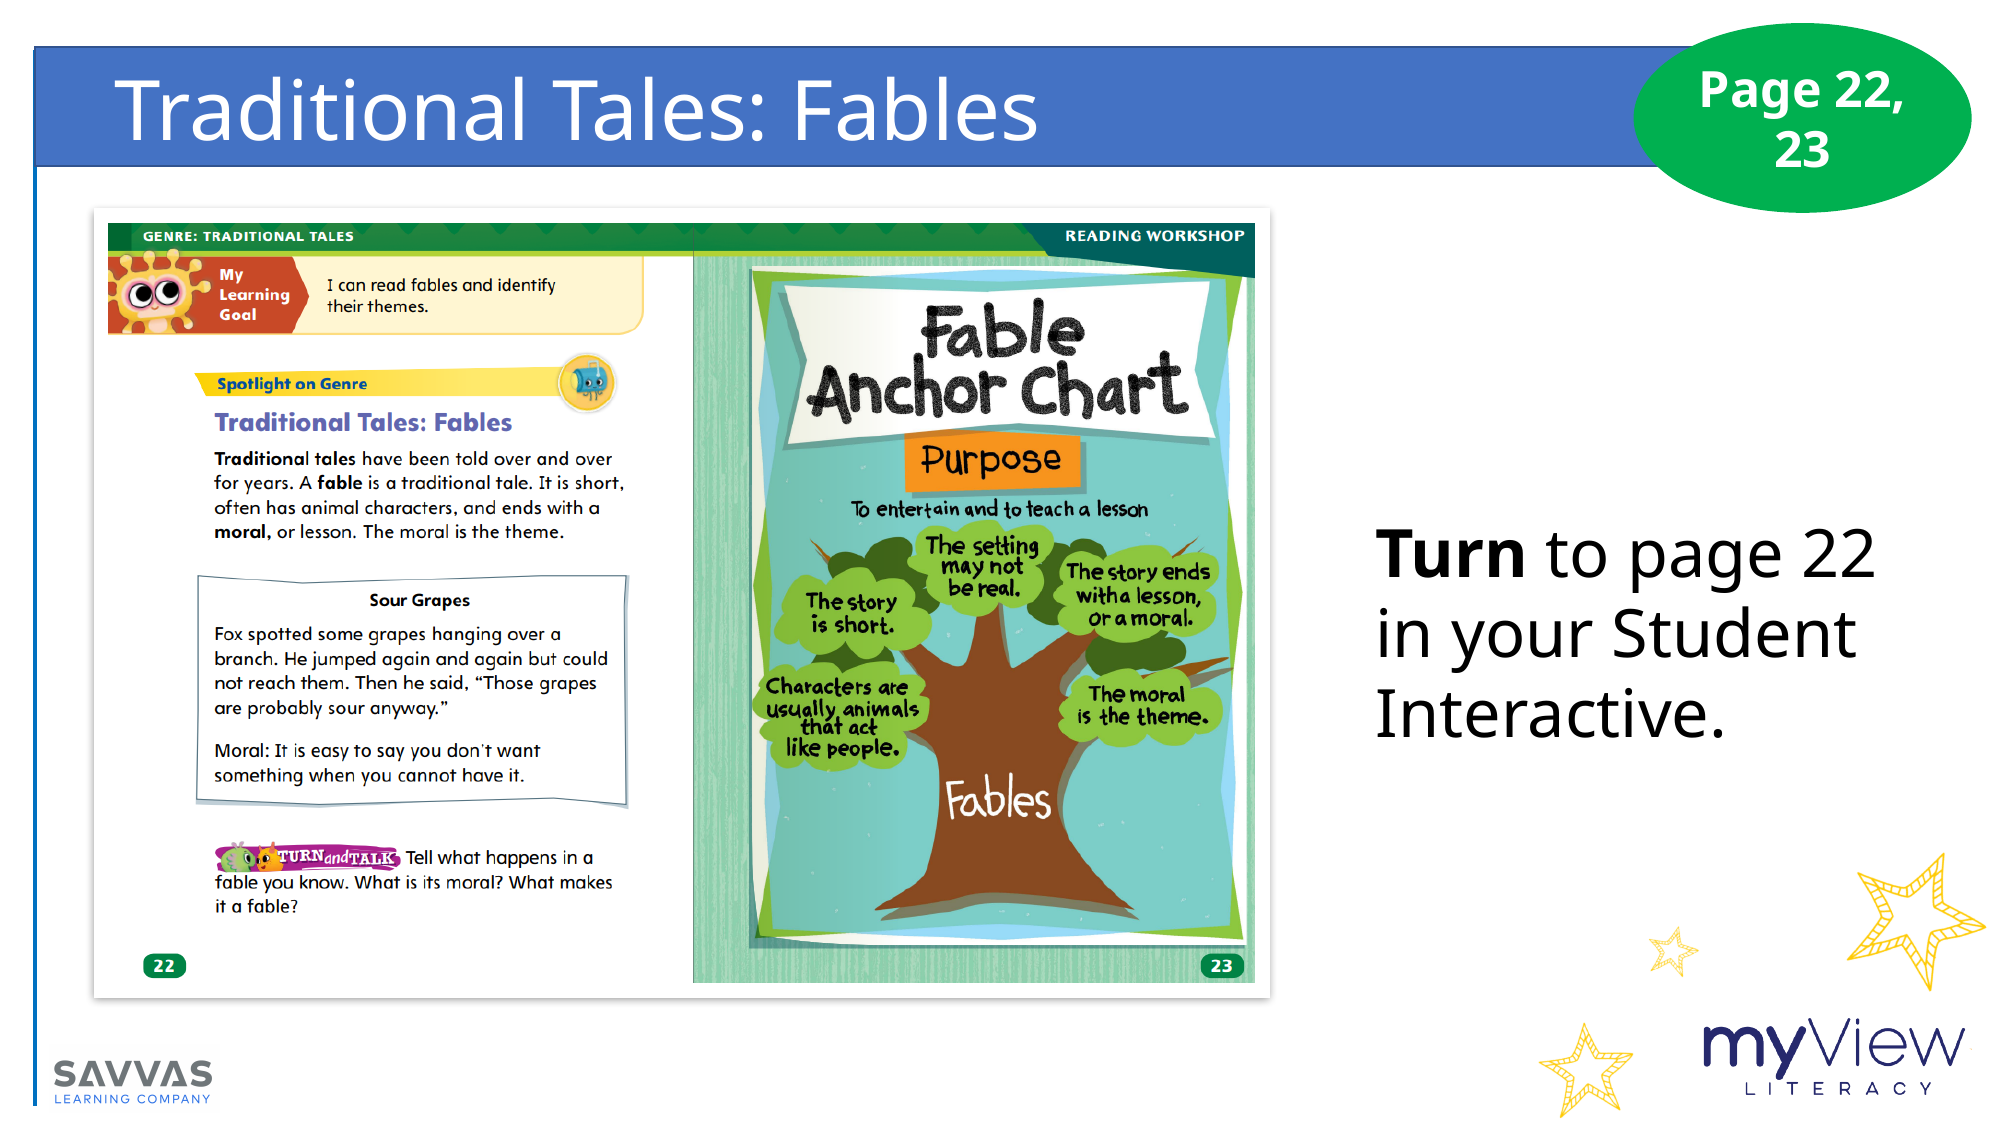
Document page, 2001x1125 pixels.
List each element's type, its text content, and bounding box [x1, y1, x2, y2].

picture [1509, 814, 2000, 1125]
text_box Page 22, 23 [1633, 23, 1972, 213]
text_box Traditional Tales: Fables [34, 46, 1690, 167]
picture [48, 1043, 220, 1113]
text_box Turn to page 22 in your Student Interactive. [1360, 503, 1947, 759]
picture [108, 222, 1256, 984]
